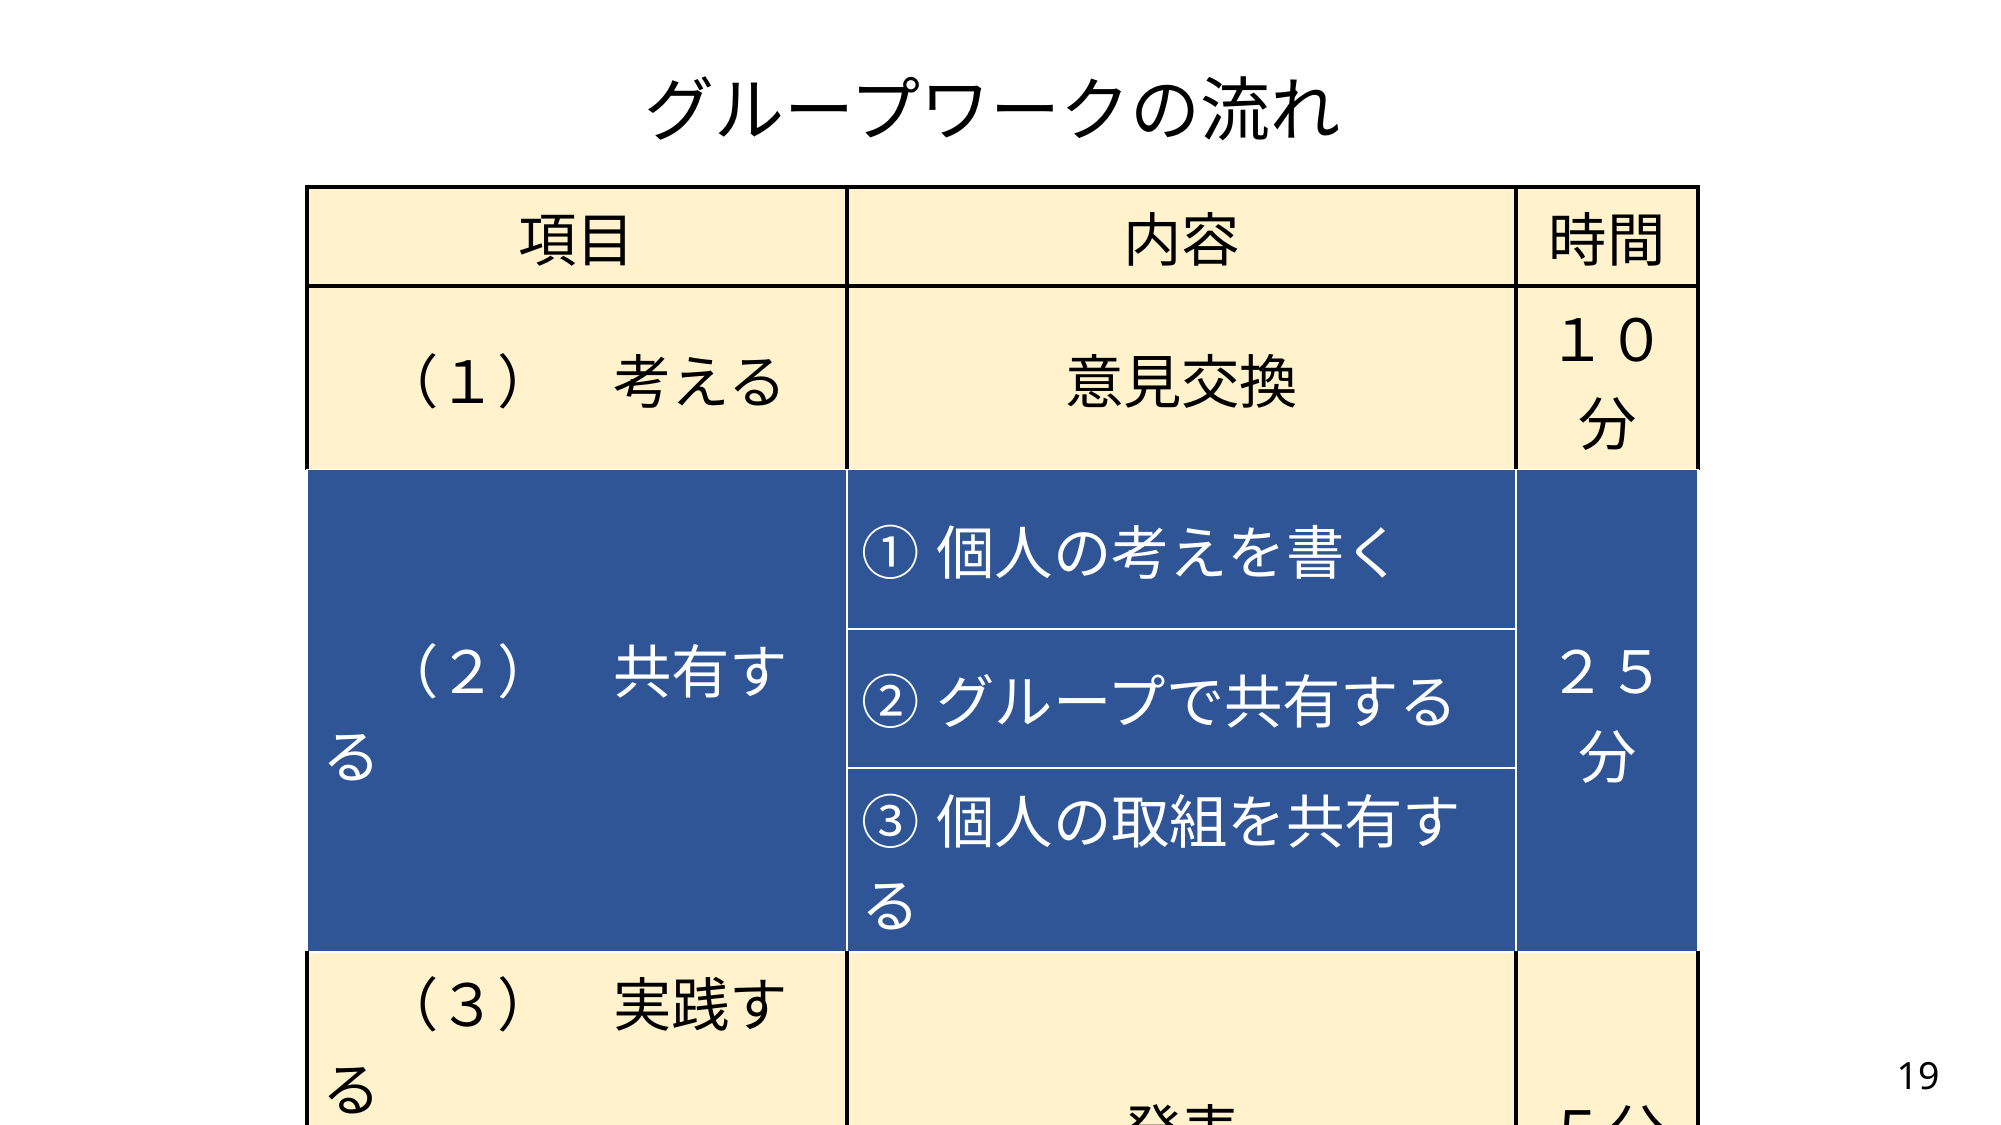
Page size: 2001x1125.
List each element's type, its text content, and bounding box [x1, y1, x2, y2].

table_header 内容 [849, 189, 1514, 284]
table_cell ②グループで共有する [848, 630, 1515, 767]
table_cell ２５分 [1517, 470, 1697, 951]
table_cell （１） 考える [309, 288, 845, 469]
text_box グループワークの流れ [629, 15, 1376, 159]
table_cell ５分 [1518, 953, 1696, 1125]
table_cell （２） 共有する [308, 470, 846, 951]
table_cell ③個人の取組を共有する [848, 769, 1515, 951]
table_cell 意見交換 [849, 288, 1514, 469]
table_cell 発表 [849, 953, 1514, 1125]
table_cell １０分 [1518, 288, 1696, 469]
table_header 時間 [1518, 189, 1696, 284]
table_cell ①個人の考えを書く [848, 470, 1515, 628]
table_header 項目 [309, 189, 845, 284]
table_cell （３） 実践する （実践につなげる） [309, 953, 845, 1125]
